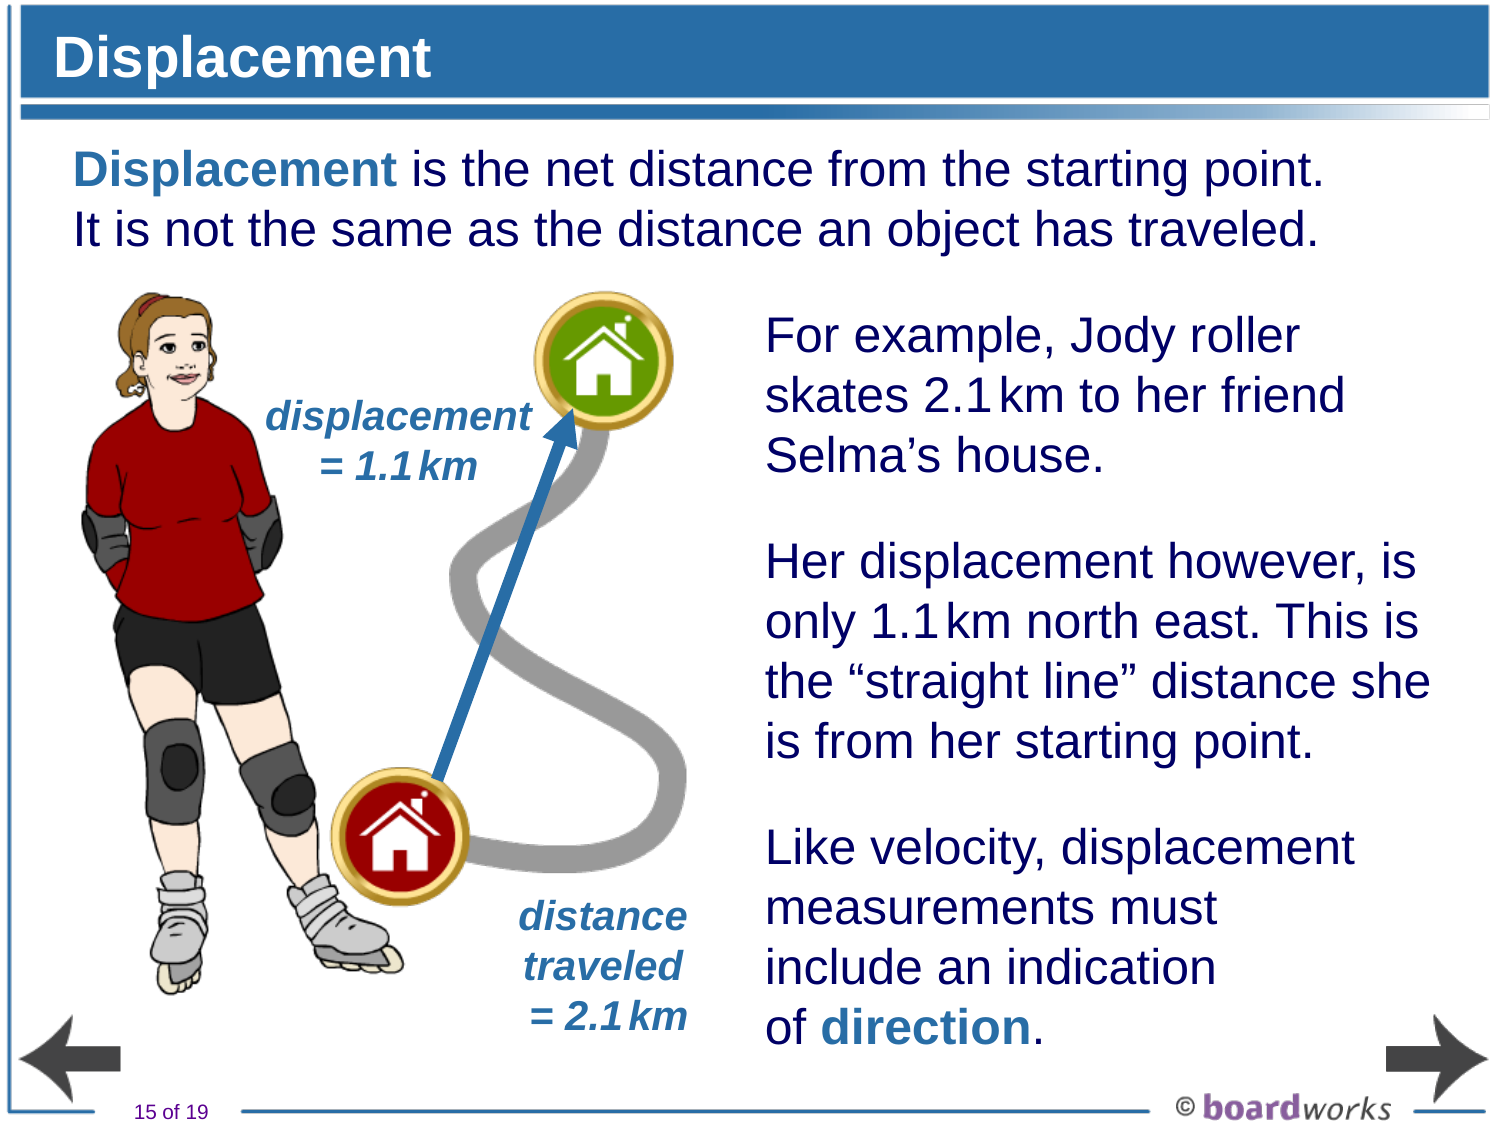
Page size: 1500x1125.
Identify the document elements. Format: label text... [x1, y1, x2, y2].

text_box For example, Jody roller skates 2.1 km to her friend Selma’s house. [749, 294, 1400, 490]
picture [0, 0, 1500, 1125]
text_box Her displacement however, is only 1.1 km north east. This is the “straight line” distance she is from her starting point. [749, 520, 1459, 776]
text_box distance traveled = 2.1 km [411, 881, 749, 1047]
text_box Displacement is the net distance from the starting point. It is not the same as the distance an object has traveled. [57, 128, 1402, 264]
title Displacement [38, 8, 1308, 100]
text_box Like velocity, displacement measurements must include an indication of direction. [749, 806, 1394, 1062]
